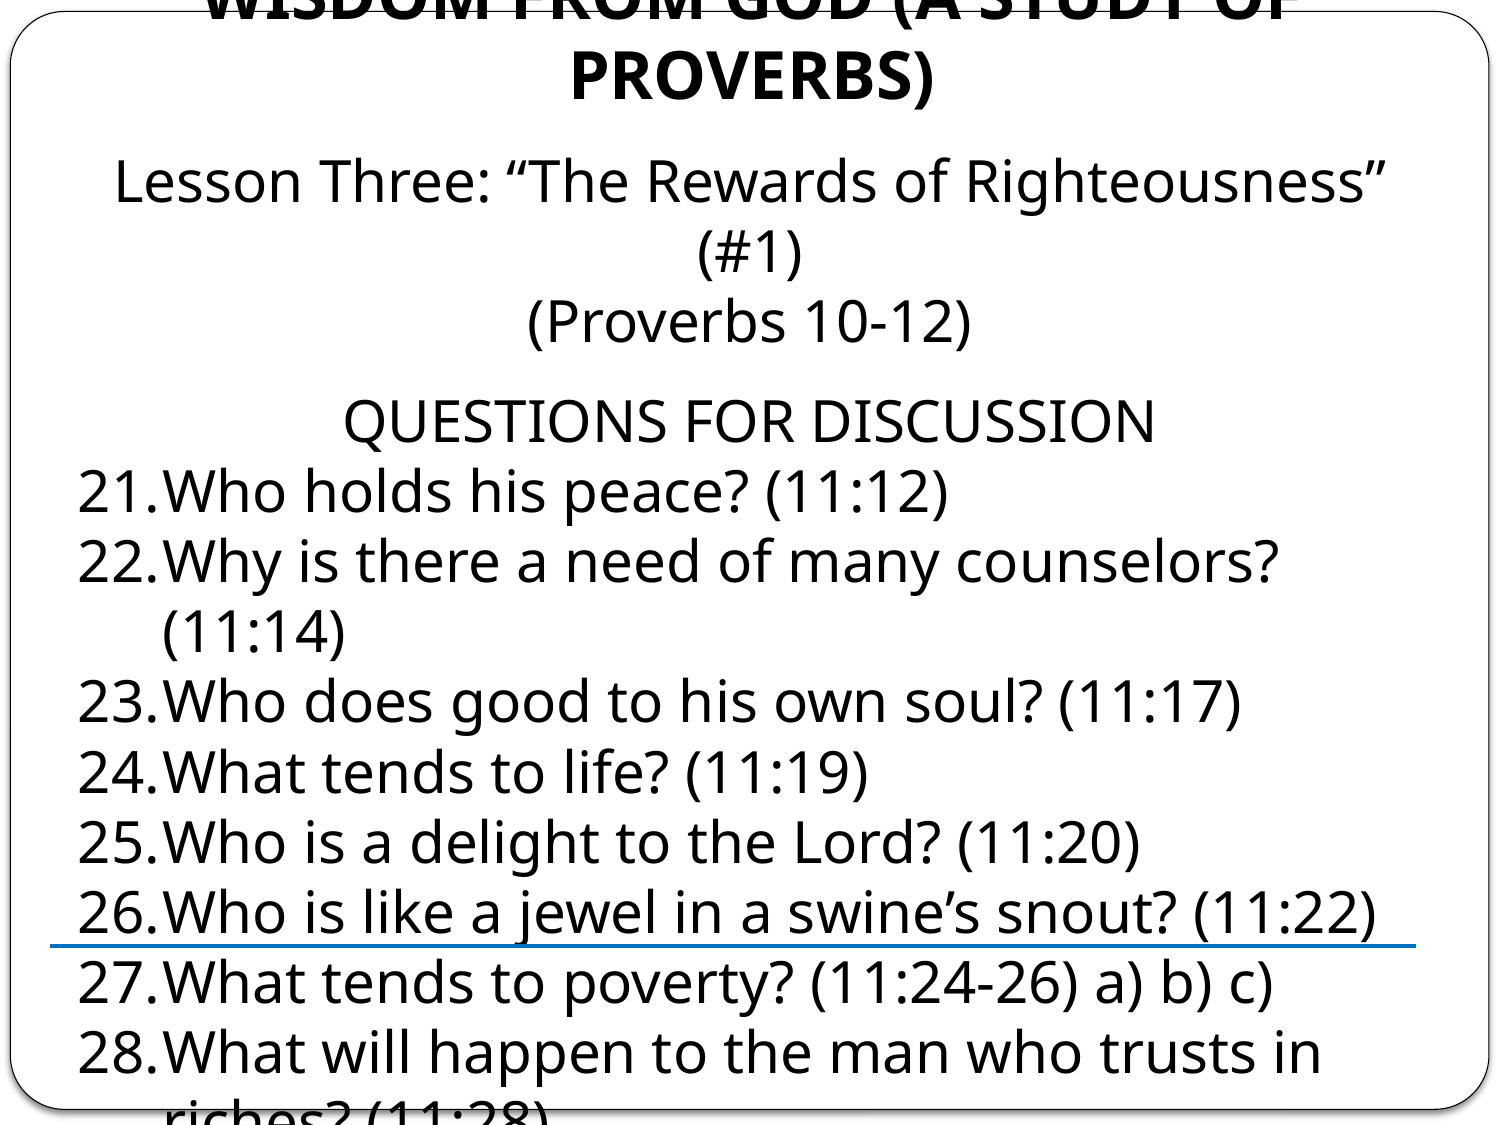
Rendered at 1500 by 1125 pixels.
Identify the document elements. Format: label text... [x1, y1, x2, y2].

title WISDOM FROM GOD (A STUDY OF PROVERBS) [32, 0, 1472, 128]
list Lesson Three: “The Rewards of Righteousness” (#1) (Proverbs 10-12) QUESTIONS FOR DISCUSSION Who holds his peace? (11:12) Why is there a need of many counselors? (11:14) Who does good to his own soul? (11:17) What tends to life? (11:19) Who is a delight to the Lord? (11:20) Who is like a jewel in a swine’s snout? (11:22) What tends to poverty? (11:24-26) a) b) c) What will happen to the man who trusts in riches? (11:28) What is the fruit of the righteous? (11:30) What is one called who wins souls? (11:30) [50, 136, 1450, 1125]
